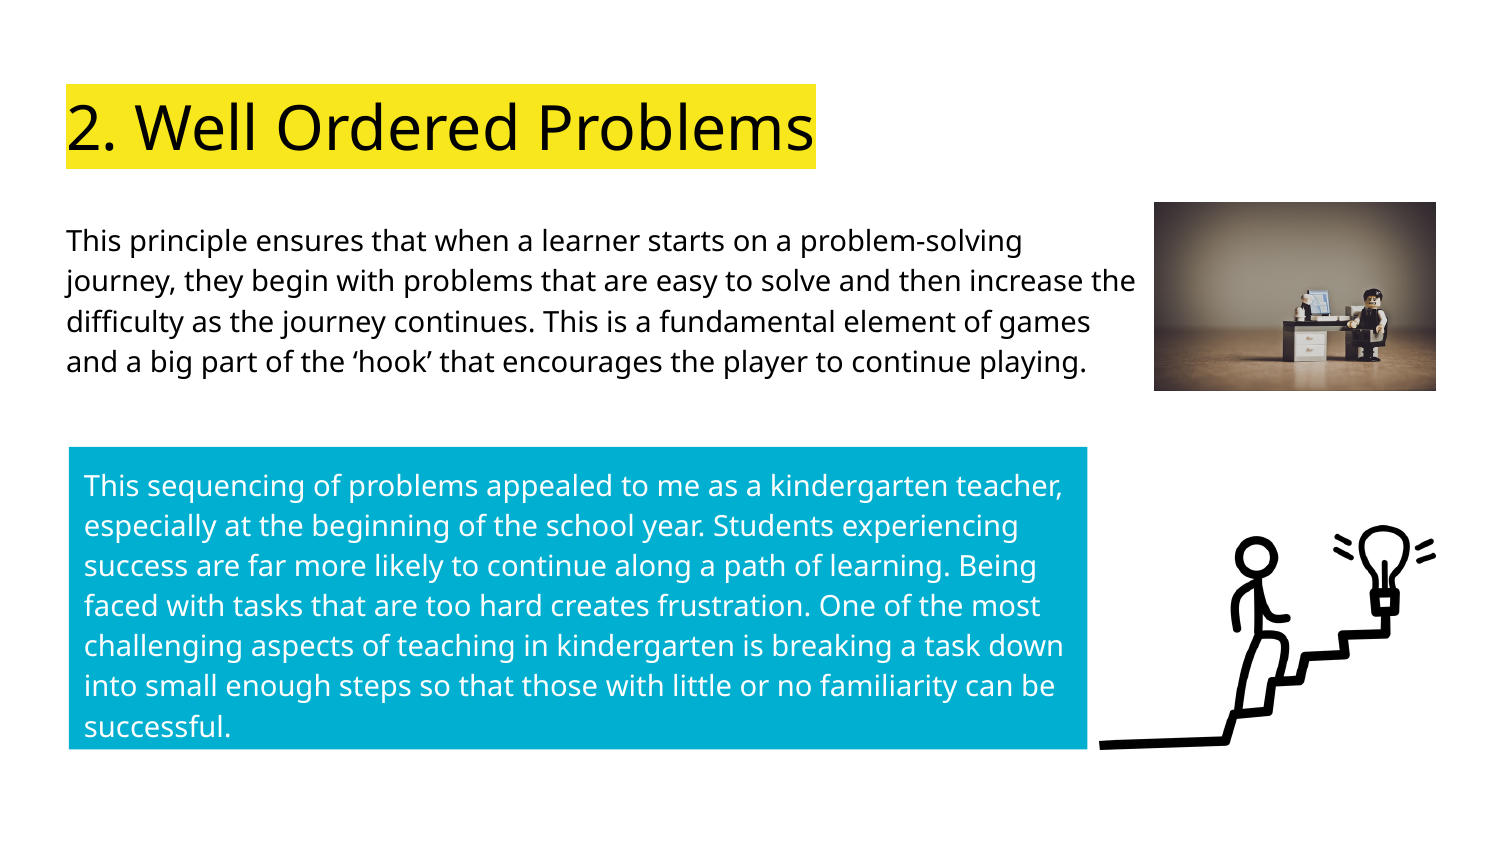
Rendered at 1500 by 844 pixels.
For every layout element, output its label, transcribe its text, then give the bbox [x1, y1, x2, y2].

text_box This sequencing of problems appealed to me as a kindergarten teacher, especially at the beginning of the school year. Students experiencing success are far more likely to continue along a path of learning. Being faced with tasks that are too hard creates frustration. One of the most challenging aspects of teaching in kindergarten is breaking a task down into small enough steps so that those with little or no familiarity can be successful. [68, 446, 1088, 750]
title 2. Well Ordered Problems [51, 72, 1449, 167]
picture [1153, 202, 1436, 391]
list This principle ensures that when a learner starts on a problem-solving journey, they begin with problems that are easy to solve and then increase the difficulty as the journey continues. This is a fundamental element of games and a big part of the ‘hook’ that encourages the player to continue playing. [51, 202, 1155, 399]
picture [1098, 525, 1436, 750]
